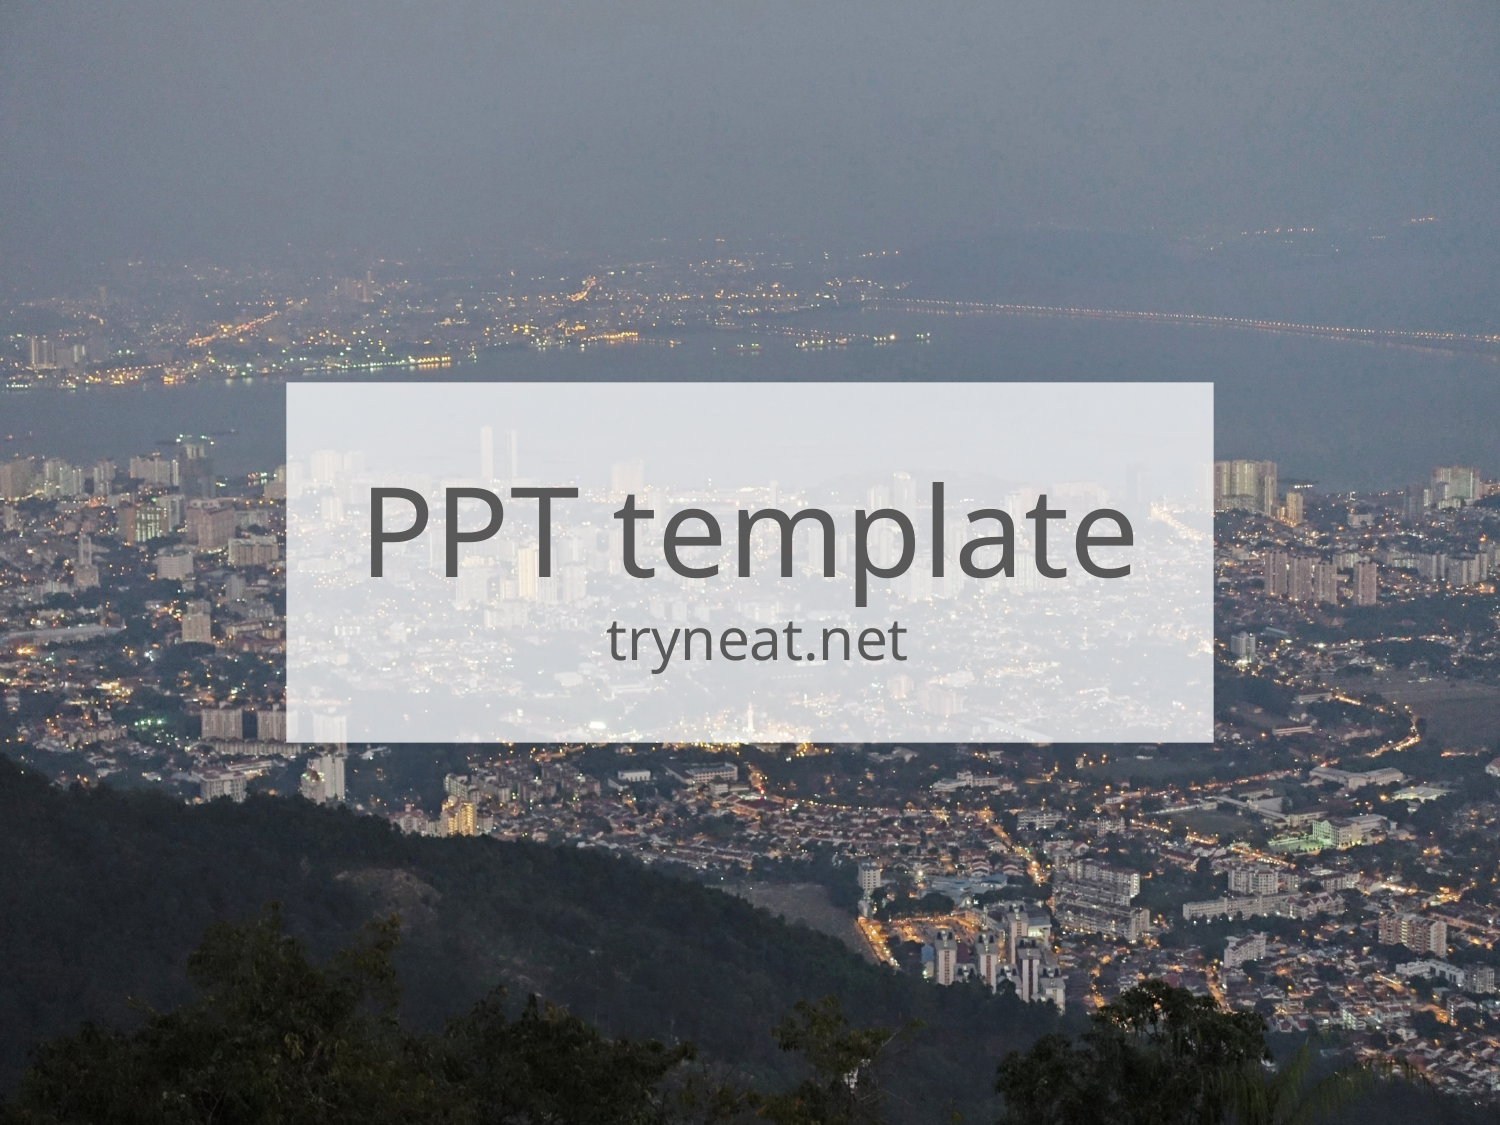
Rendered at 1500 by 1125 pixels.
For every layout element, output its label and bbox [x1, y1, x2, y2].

text_box [0, 0, 1500, 1125]
